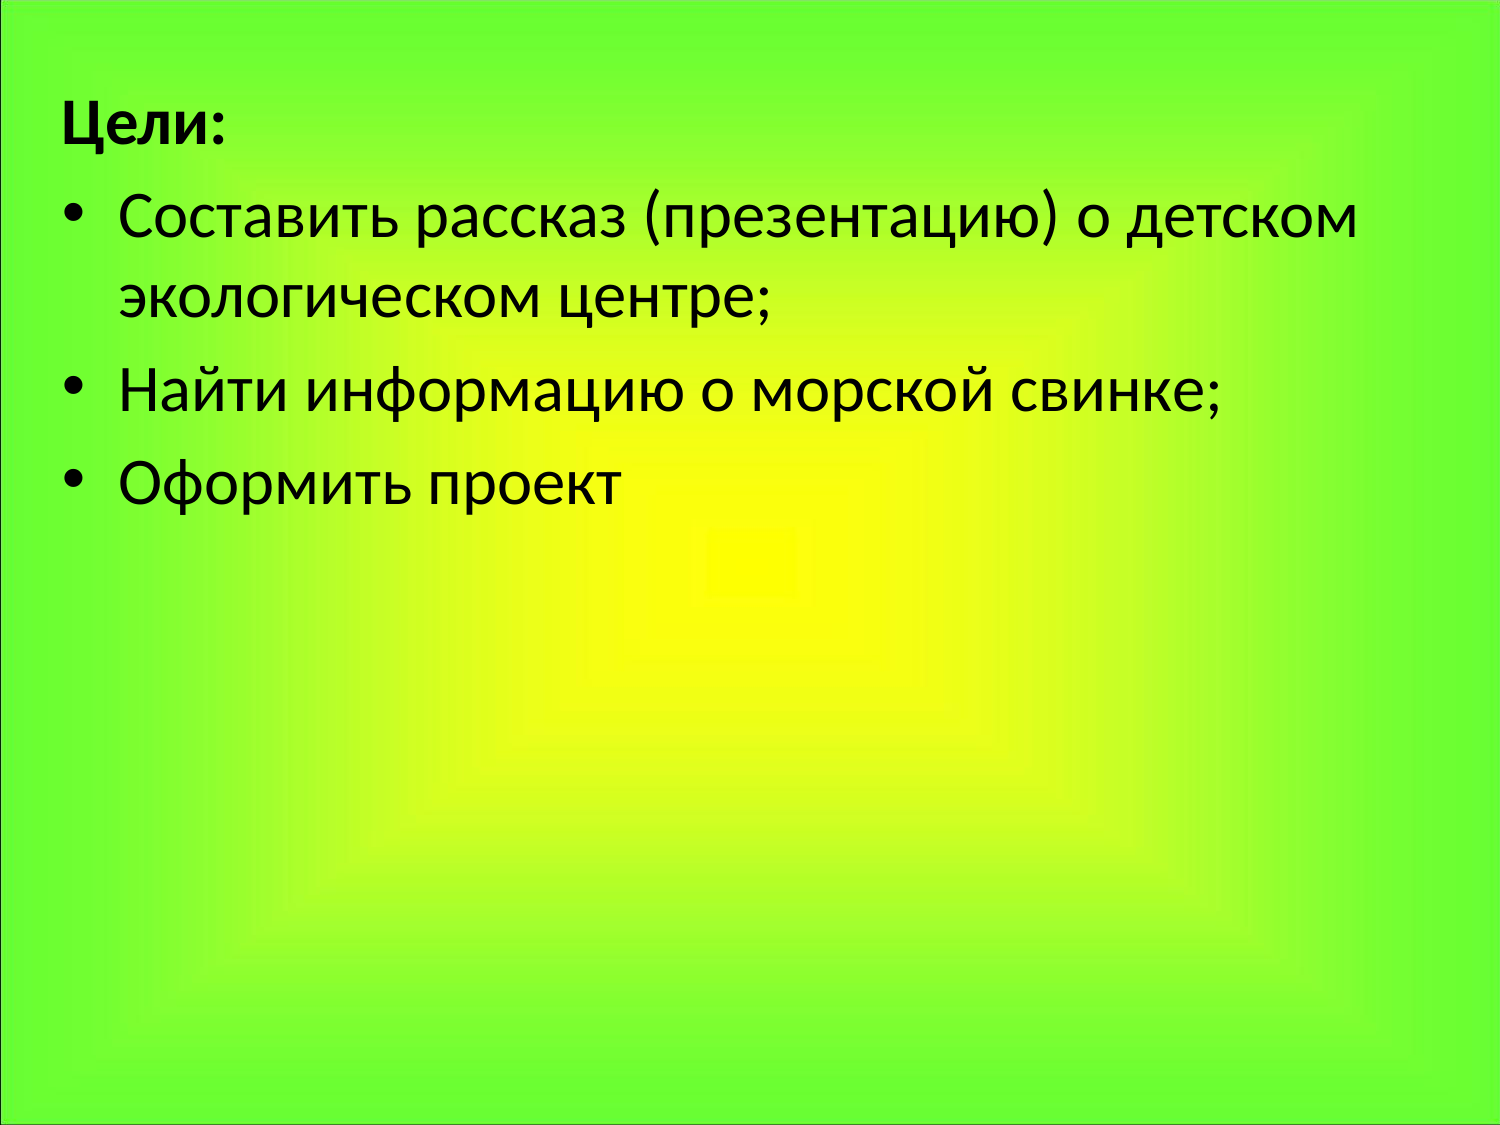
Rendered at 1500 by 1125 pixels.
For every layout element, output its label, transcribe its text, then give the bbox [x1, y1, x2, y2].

picture [0, 0, 1500, 1125]
list Цели: Составить рассказ (презентацию) о детском экологическом центре; Найти информацию о морской свинке; Оформить проект [46, 70, 1465, 1102]
